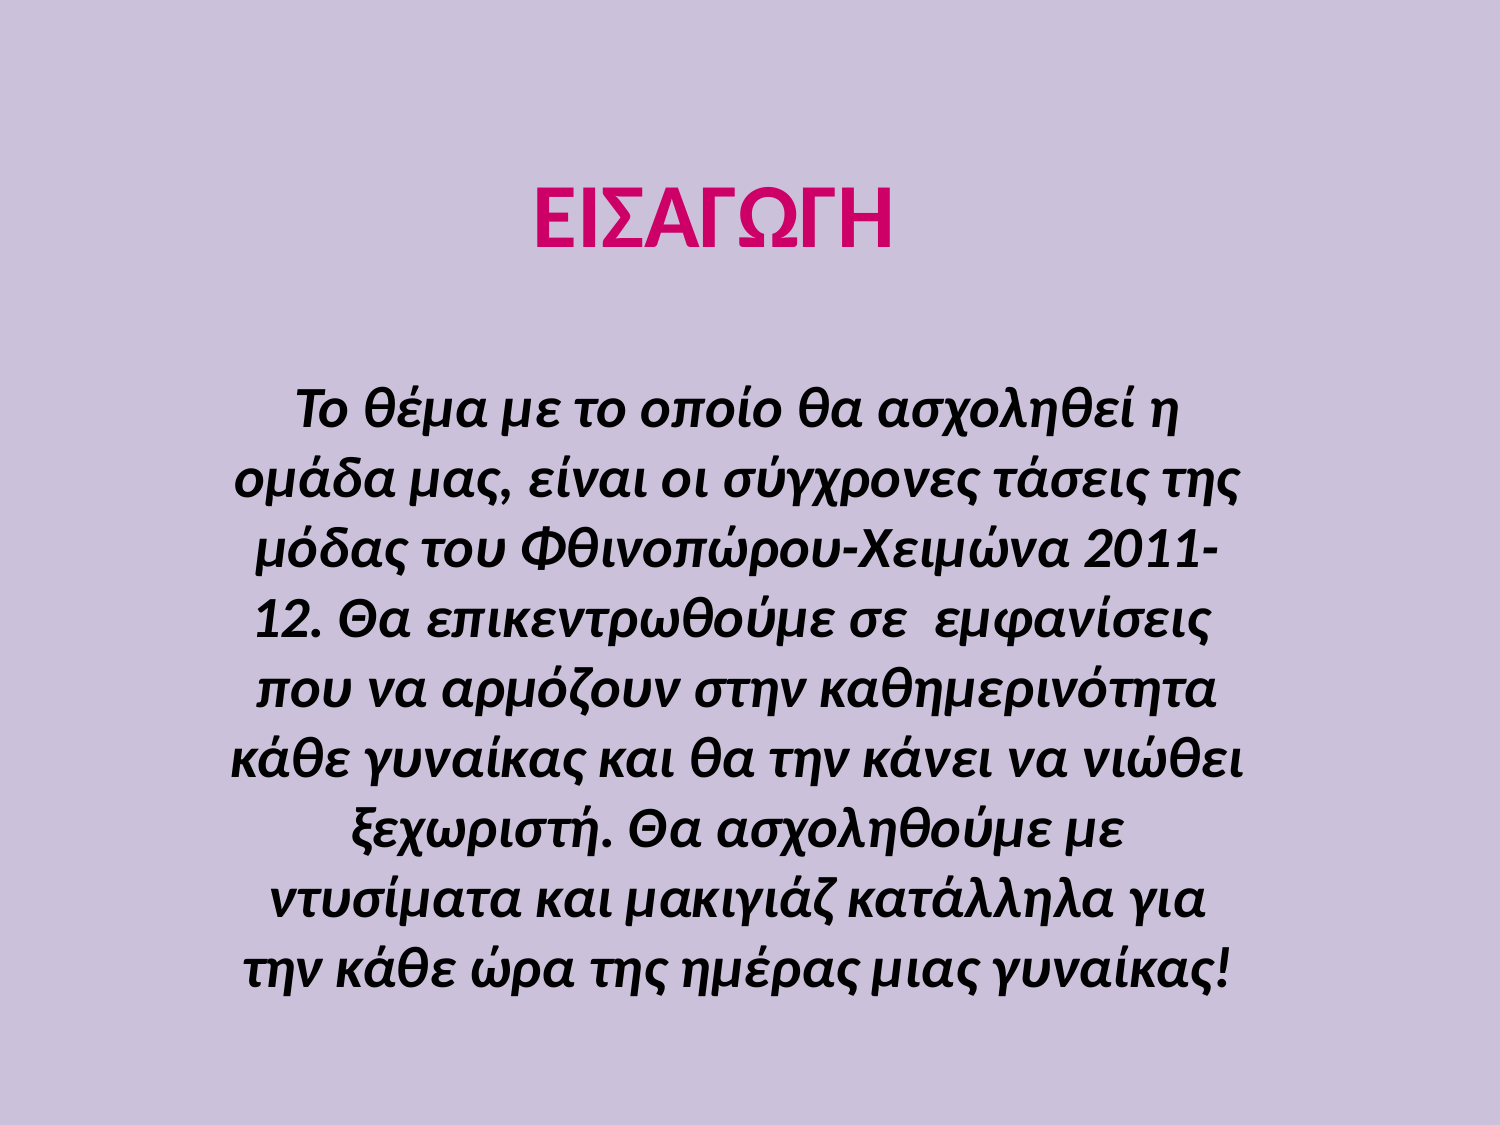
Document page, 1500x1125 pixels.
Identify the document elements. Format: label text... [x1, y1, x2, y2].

subtitle Το θέμα με το οποίο θα ασχοληθεί η ομάδα μας, είναι οι σύγχρονες τάσεις της μόδας του Φθινοπώρου-Χειμώνα 2011-12. Θα επικεντρωθούμε σε εμφανίσεις που να αρμόζουν στην καθημερινότητα κάθε γυναίκας και θα την κάνει να νιώθει ξεχωριστή. Θα ασχοληθούμε με ντυσίματα και μακιγιάζ κατάλληλα για την κάθε ώρα της ημέρας μιας γυναίκας! [206, 361, 1269, 929]
title ΕΙΣΑΓΩΓΗ [76, 90, 1352, 331]
